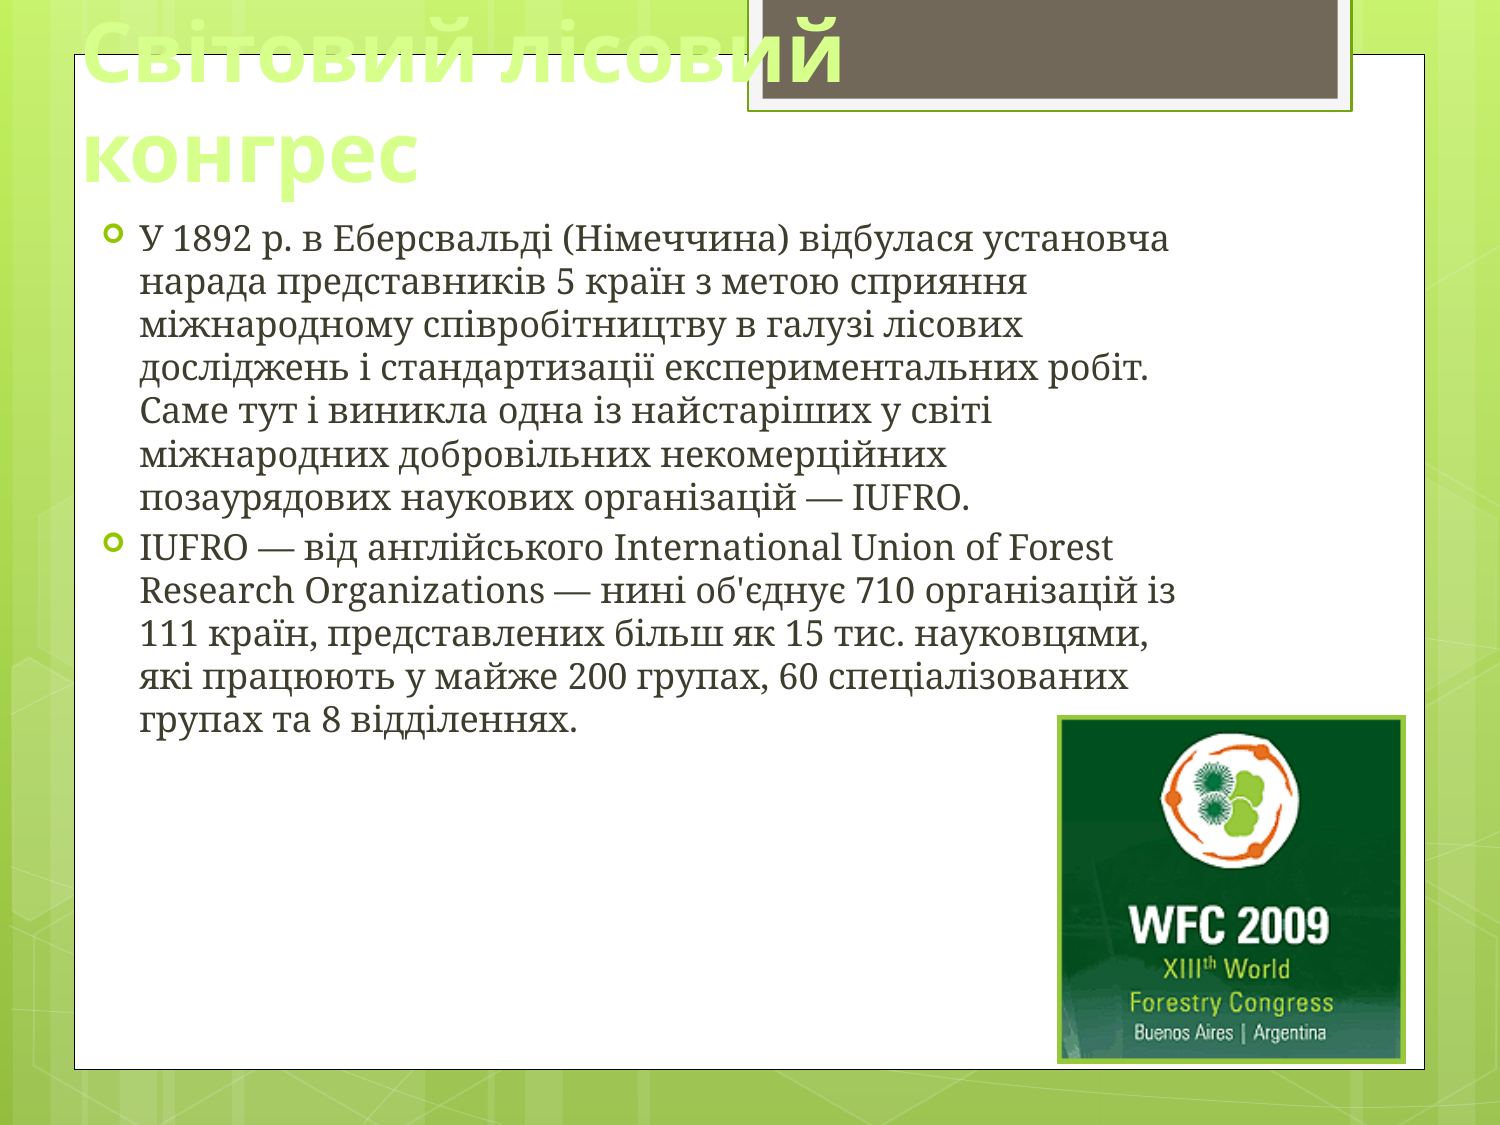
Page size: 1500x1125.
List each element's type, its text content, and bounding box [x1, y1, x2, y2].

list У 1892 р. в Еберсвальді (Німеччина) відбулася установча нарада представників 5 країн з метою сприяння міжнародному співробітництву в галузі лісових досліджень і стандартизації експериментальних робіт. Саме тут і виникла одна із найстаріших у світі міжнародних добровільних некомерційних позаурядових наукових організацій — IUFRO. IUFRO — від англійського International Union of Forest Research Organizations — нині об'єднує 710 організацій із 111 країн, представлених більш як 15 тис. науковцями, які працюють у майже 200 групах, 60 спеціалізованих групах та 8 відділеннях. [76, 208, 1201, 784]
picture [1056, 715, 1406, 1065]
title Світовий лісовий конгрес [64, 19, 1218, 207]
